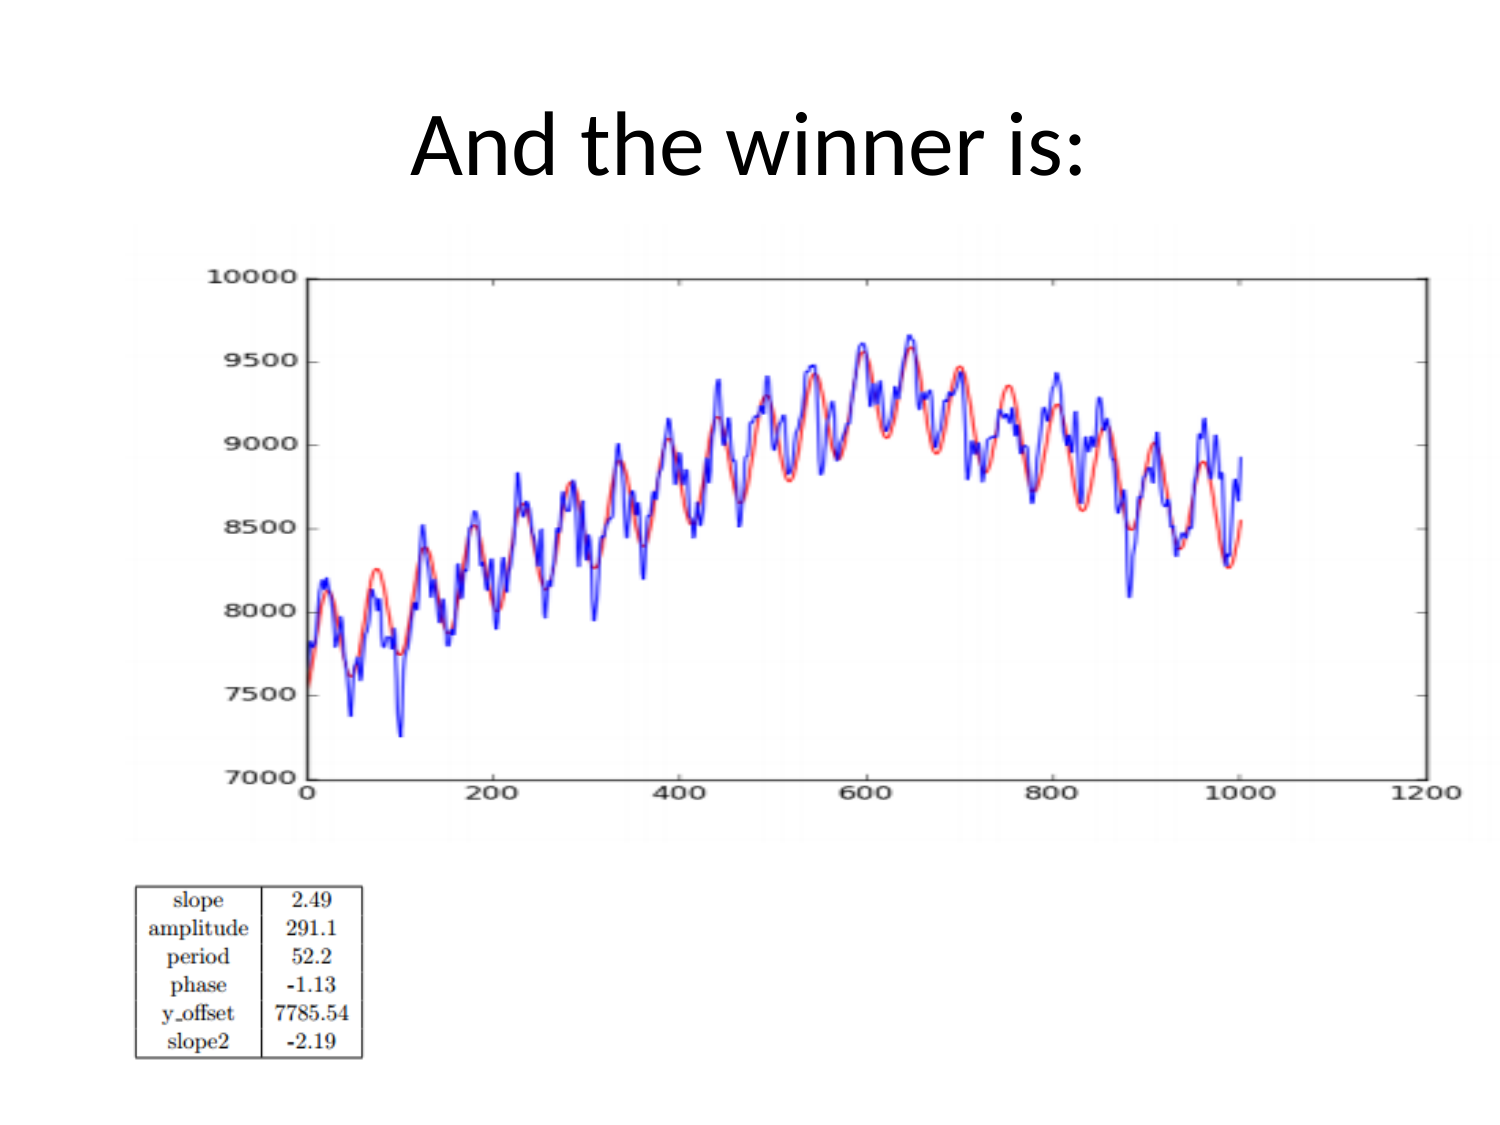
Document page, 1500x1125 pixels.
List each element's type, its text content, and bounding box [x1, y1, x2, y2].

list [112, 860, 385, 1077]
title And the winner is: [75, 45, 1425, 223]
picture [74, 224, 1500, 858]
